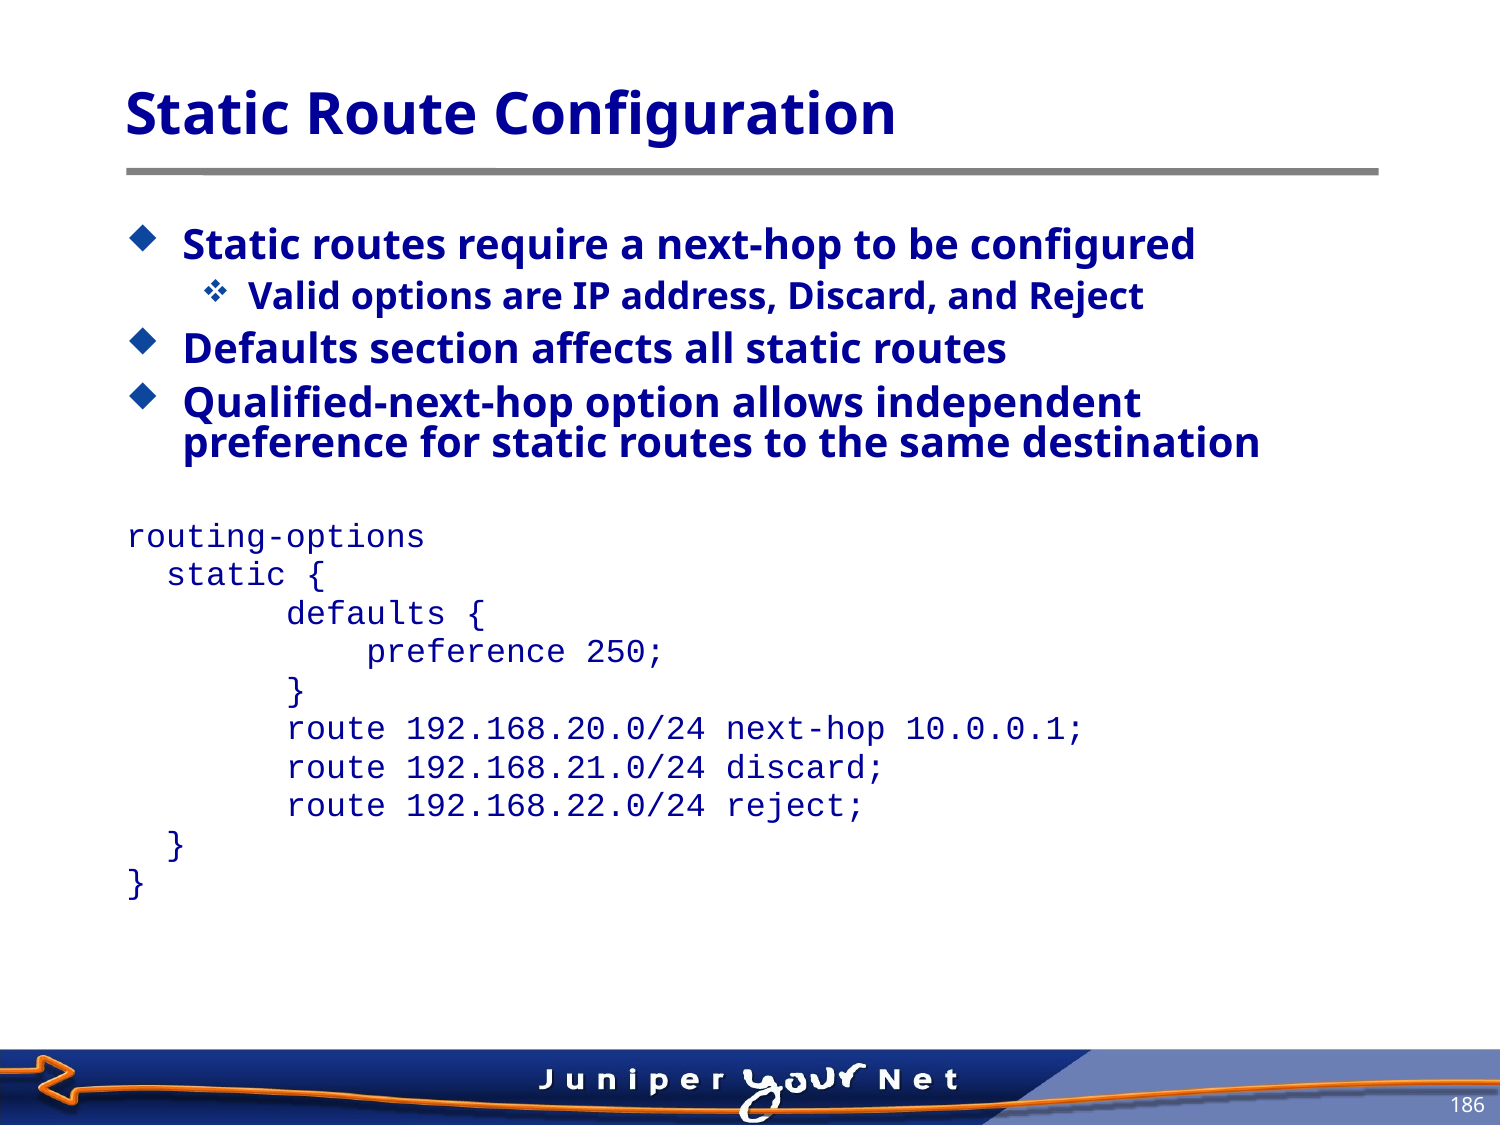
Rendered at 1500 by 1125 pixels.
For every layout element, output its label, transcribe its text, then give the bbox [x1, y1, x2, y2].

title Static Route Configuration [109, 24, 1410, 155]
picture [0, 1049, 1500, 1125]
list Static routes require a next‑hop to be configured Valid options are IP address, Discard, and Reject Defaults section affects all static routes Qualified‑next‑hop option allows independent preference for static routes to the same destination routing‑options static { defaults { preference 250; } route 192.168.20.0/24 next‑hop 10.0.0.1; route 192.168.21.0/24 discard; route 192.168.22.0/24 reject; } } [111, 220, 1371, 933]
